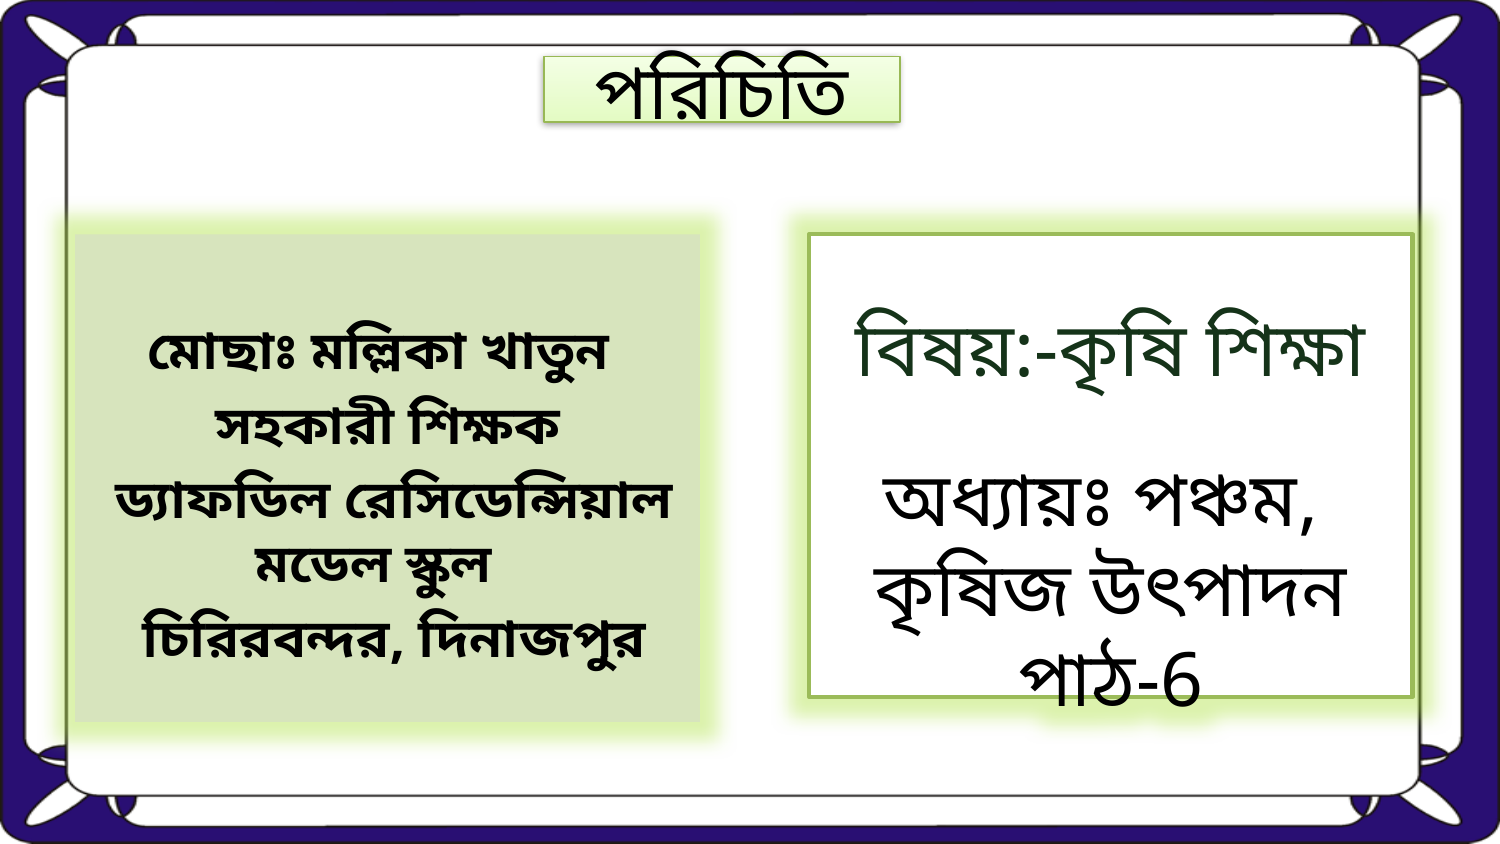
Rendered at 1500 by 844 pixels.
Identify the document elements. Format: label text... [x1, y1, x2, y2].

text_box বিষয়:-কৃষি শিক্ষা অধ্যায়ঃ পঞ্চম, কৃষিজ উৎপাদন পাঠ-6 [807, 232, 1415, 699]
text_box পরিচিতি [543, 56, 901, 123]
picture [0, 0, 1500, 844]
text_box মোছাঃ মল্লিকা খাতুন সহকারী শিক্ষক ড্যাফডিল রেসিডেন্সিয়াল মডেল স্কুল চিরিরবন্দর, দিনাজপুর [75, 234, 700, 722]
